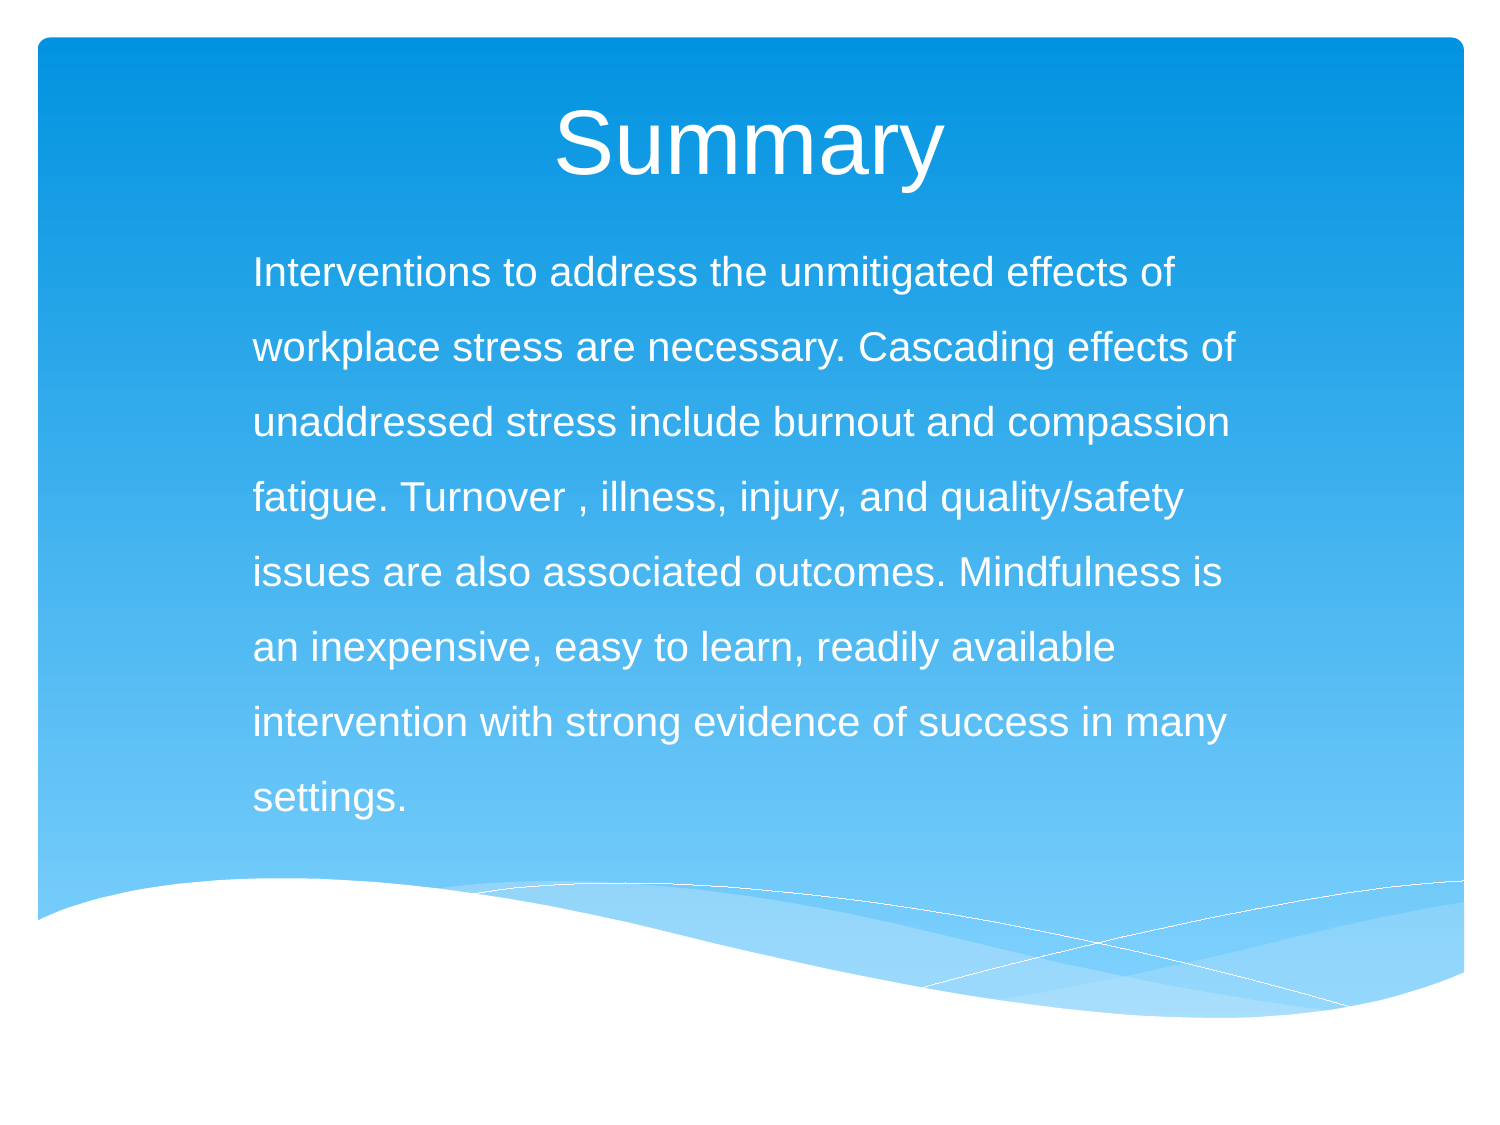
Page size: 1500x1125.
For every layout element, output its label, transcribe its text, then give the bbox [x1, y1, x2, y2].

subtitle Interventions to address the unmitigated effects of workplace stress are necessary. Cascading effects of unaddressed stress include burnout and compassion fatigue. Turnover , illness, injury, and quality/safety issues are also associated outcomes. Mindfulness is an inexpensive, easy to learn, readily available intervention with strong evidence of success in many settings. [237, 212, 1288, 763]
title Summary [112, 50, 1388, 200]
